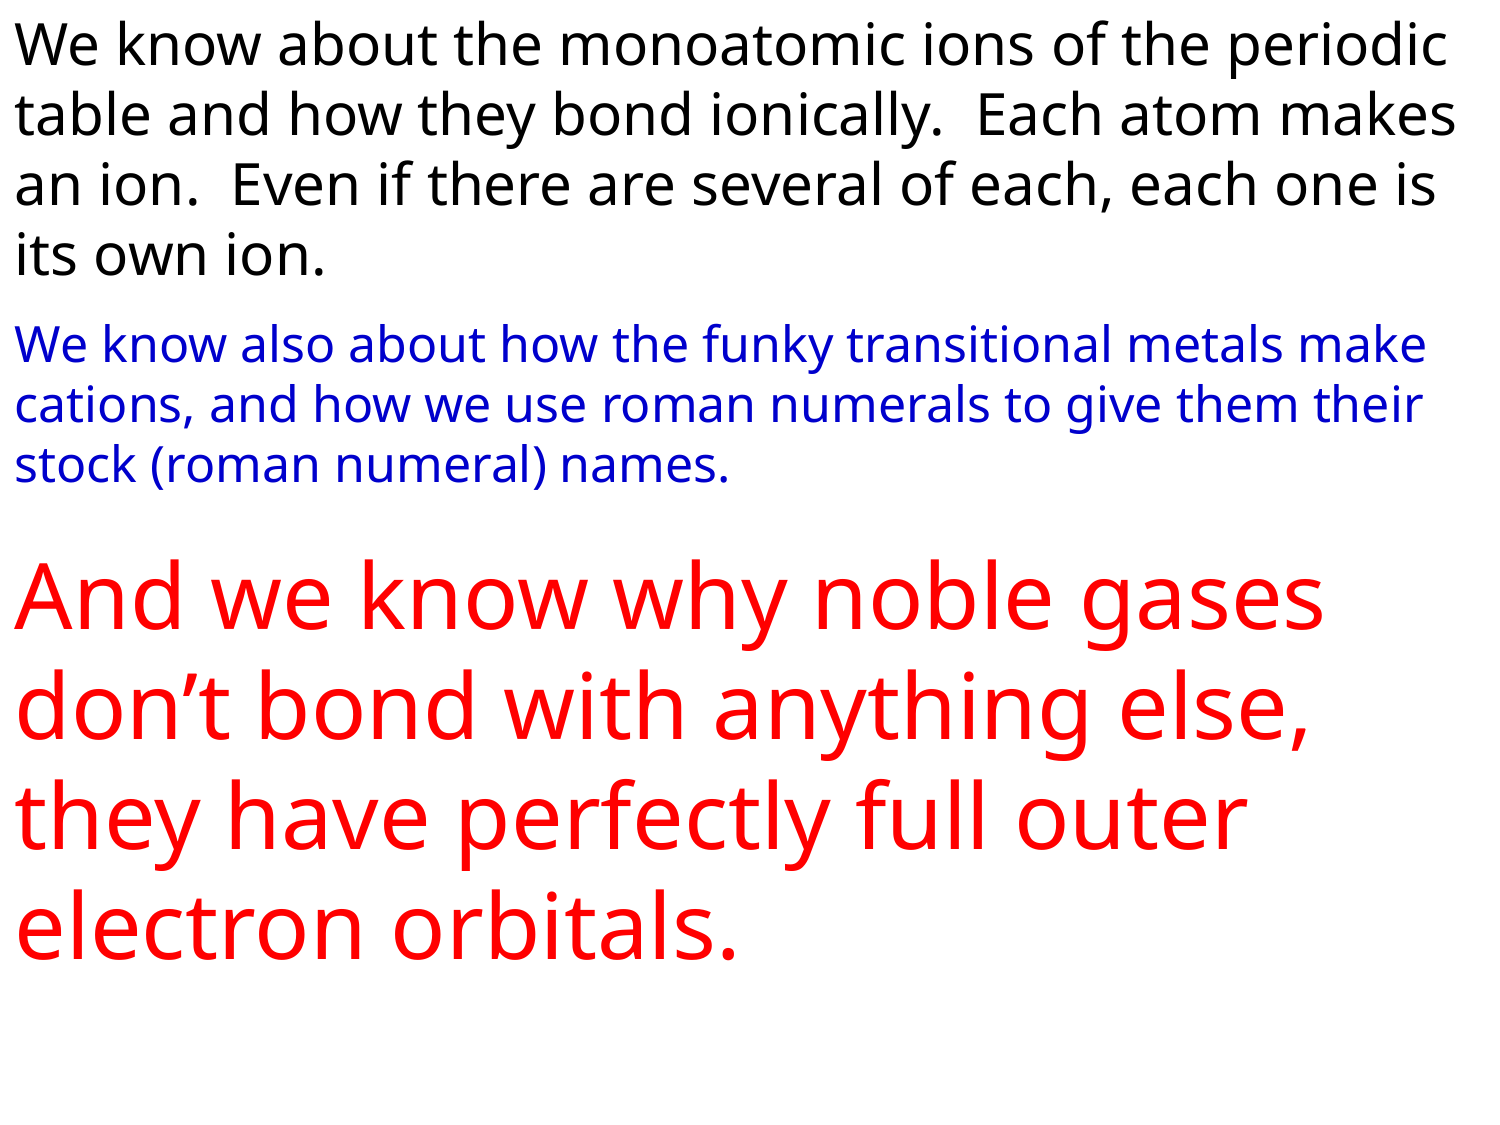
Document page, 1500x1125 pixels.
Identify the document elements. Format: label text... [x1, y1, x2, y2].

text_box We know about the monoatomic ions of the periodic table and how they bond ionically. Each atom makes an ion. Even if there are several of each, each one is its own ion. We know also about how the funky transitional metals make cations, and how we use roman numerals to give them their stock (roman numeral) names. And we know why noble gases don’t bond with anything else, they have perfectly full outer electron orbitals. [0, 0, 1500, 986]
